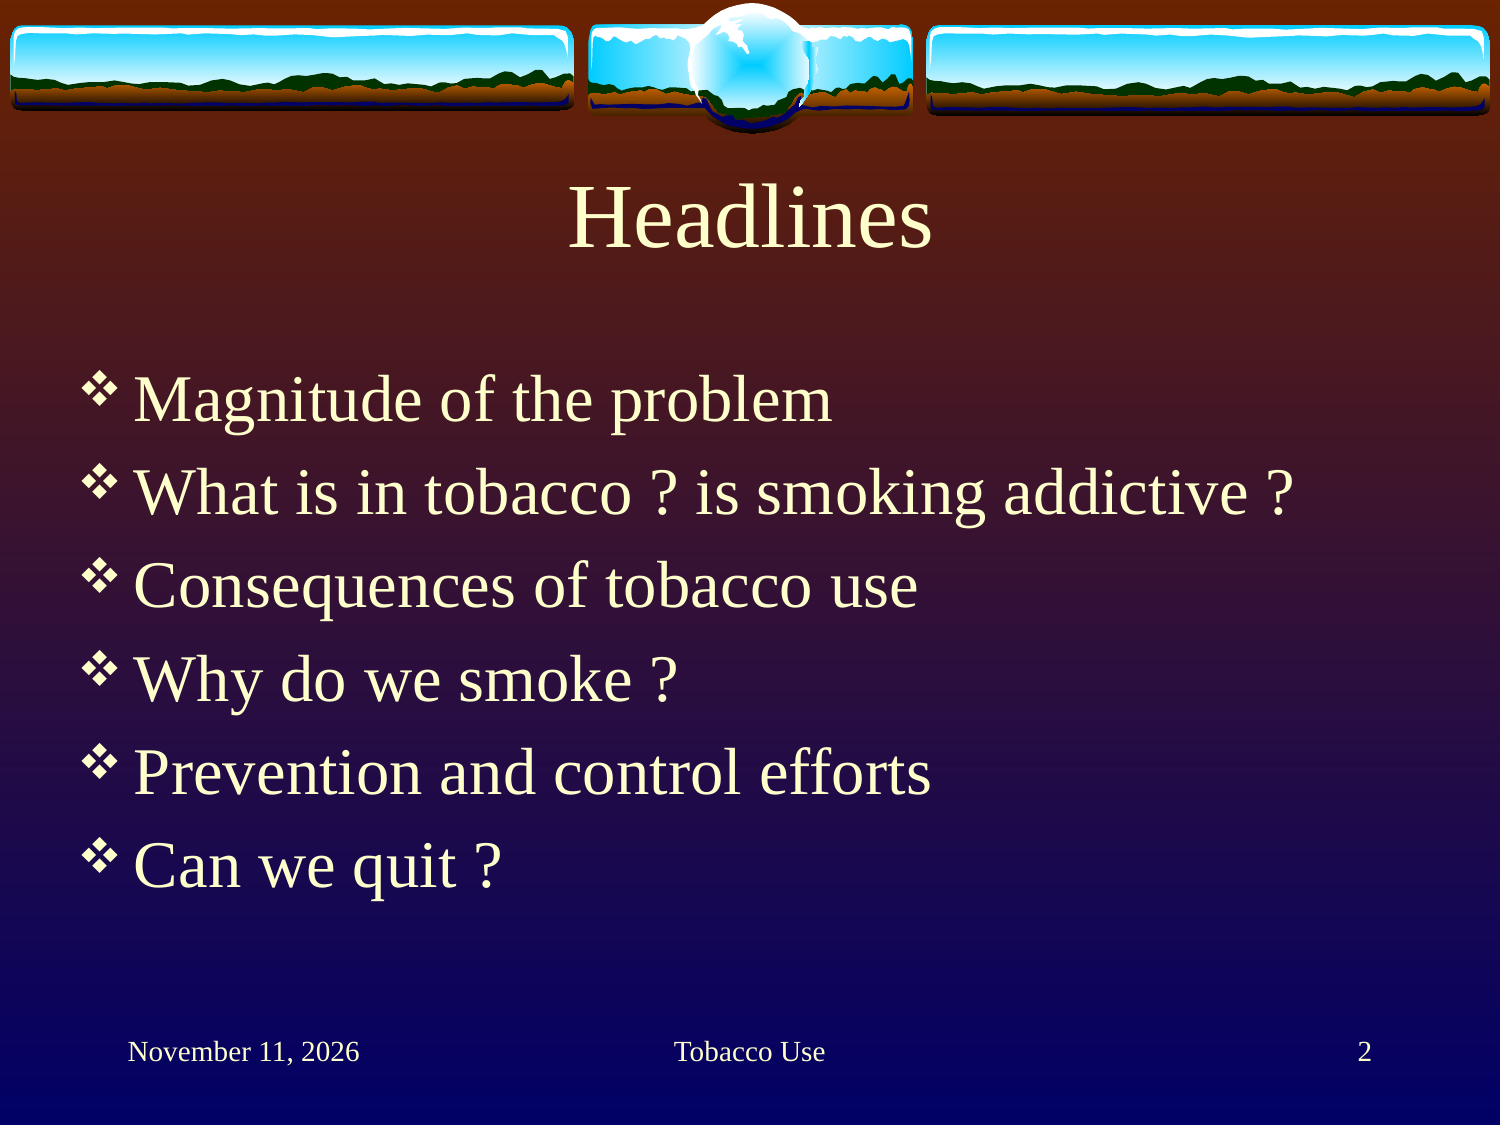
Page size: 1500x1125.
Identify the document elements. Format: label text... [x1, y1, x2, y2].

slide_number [111, 1024, 426, 1101]
title Headlines [22, 145, 1480, 275]
list Magnitude of the problem What is in tobacco ? is smoking addictive ? Consequences of tobacco use Why do we smoke ? Prevention and control efforts Can we quit ? [62, 347, 1482, 1026]
footer Tobacco Use [511, 1024, 988, 1101]
slide_number 2 [1074, 1024, 1388, 1101]
